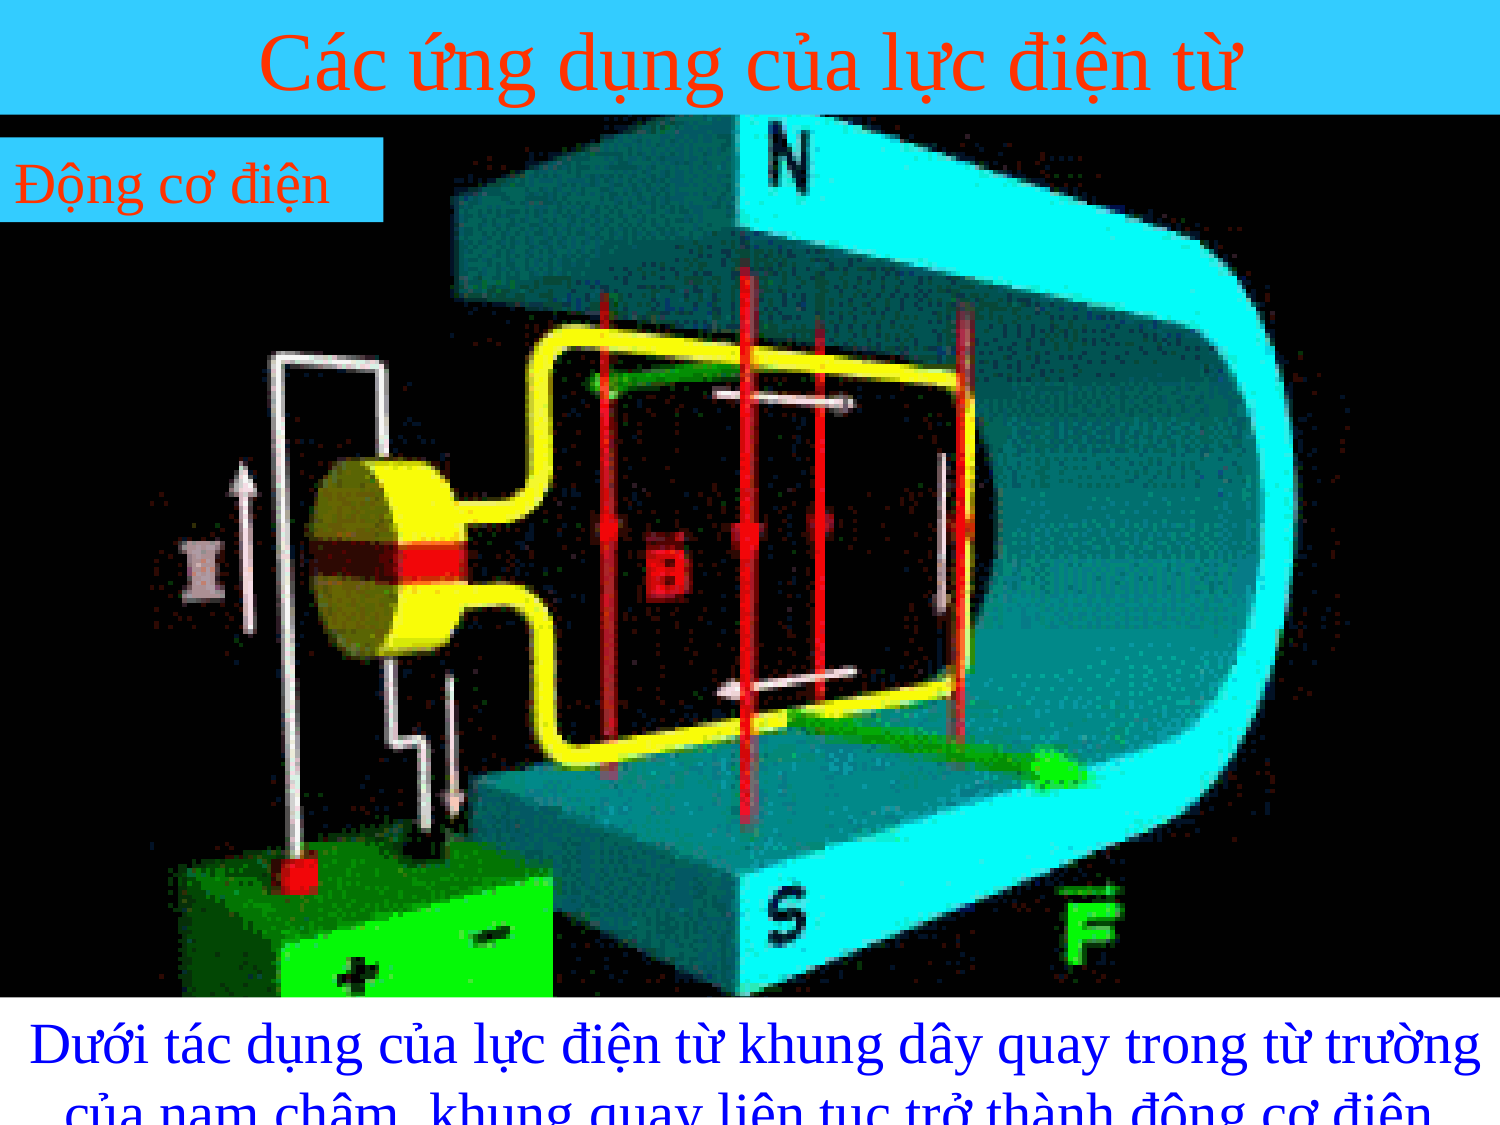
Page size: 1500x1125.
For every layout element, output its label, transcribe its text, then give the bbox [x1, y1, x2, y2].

picture [0, 64, 1500, 1125]
text_box Các ứng dụng của lực điện từ [0, 0, 1500, 63]
